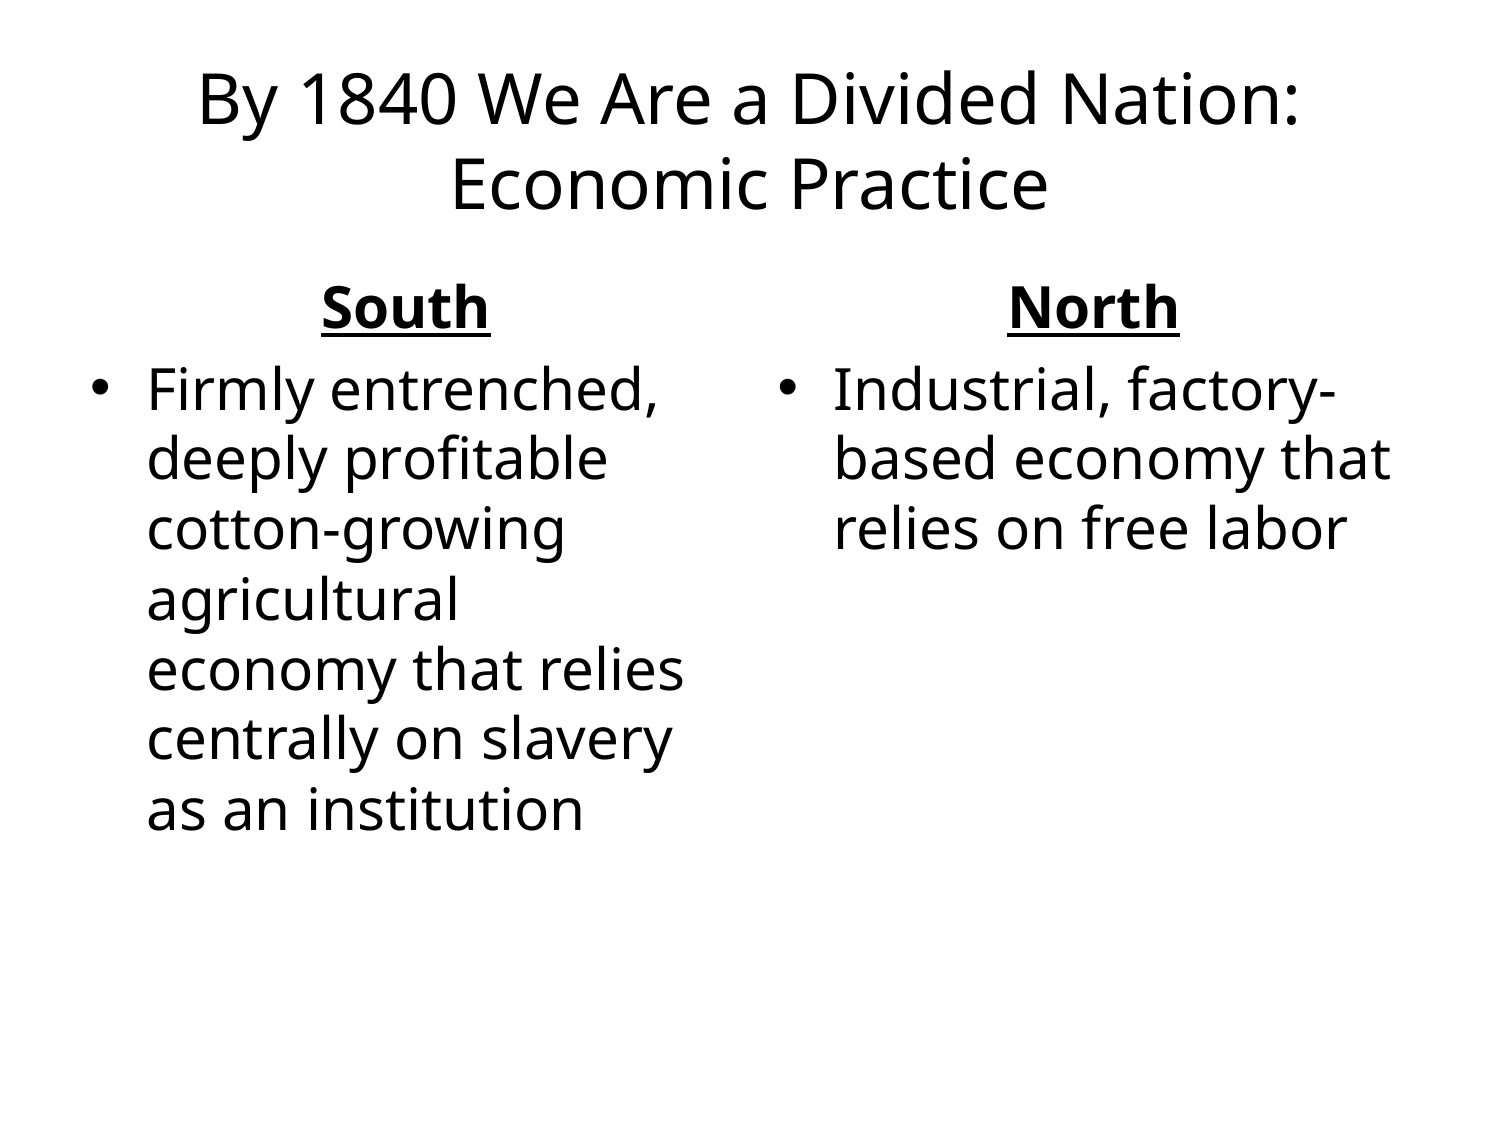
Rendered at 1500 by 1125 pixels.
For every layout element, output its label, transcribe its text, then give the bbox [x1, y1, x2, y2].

list North Industrial, factory-based economy that relies on free labor [762, 262, 1425, 1005]
list South Firmly entrenched, deeply profitable cotton-growing agricultural economy that relies centrally on slavery as an institution [75, 262, 738, 1005]
title By 1840 We Are a Divided Nation: Economic Practice [75, 45, 1425, 233]
